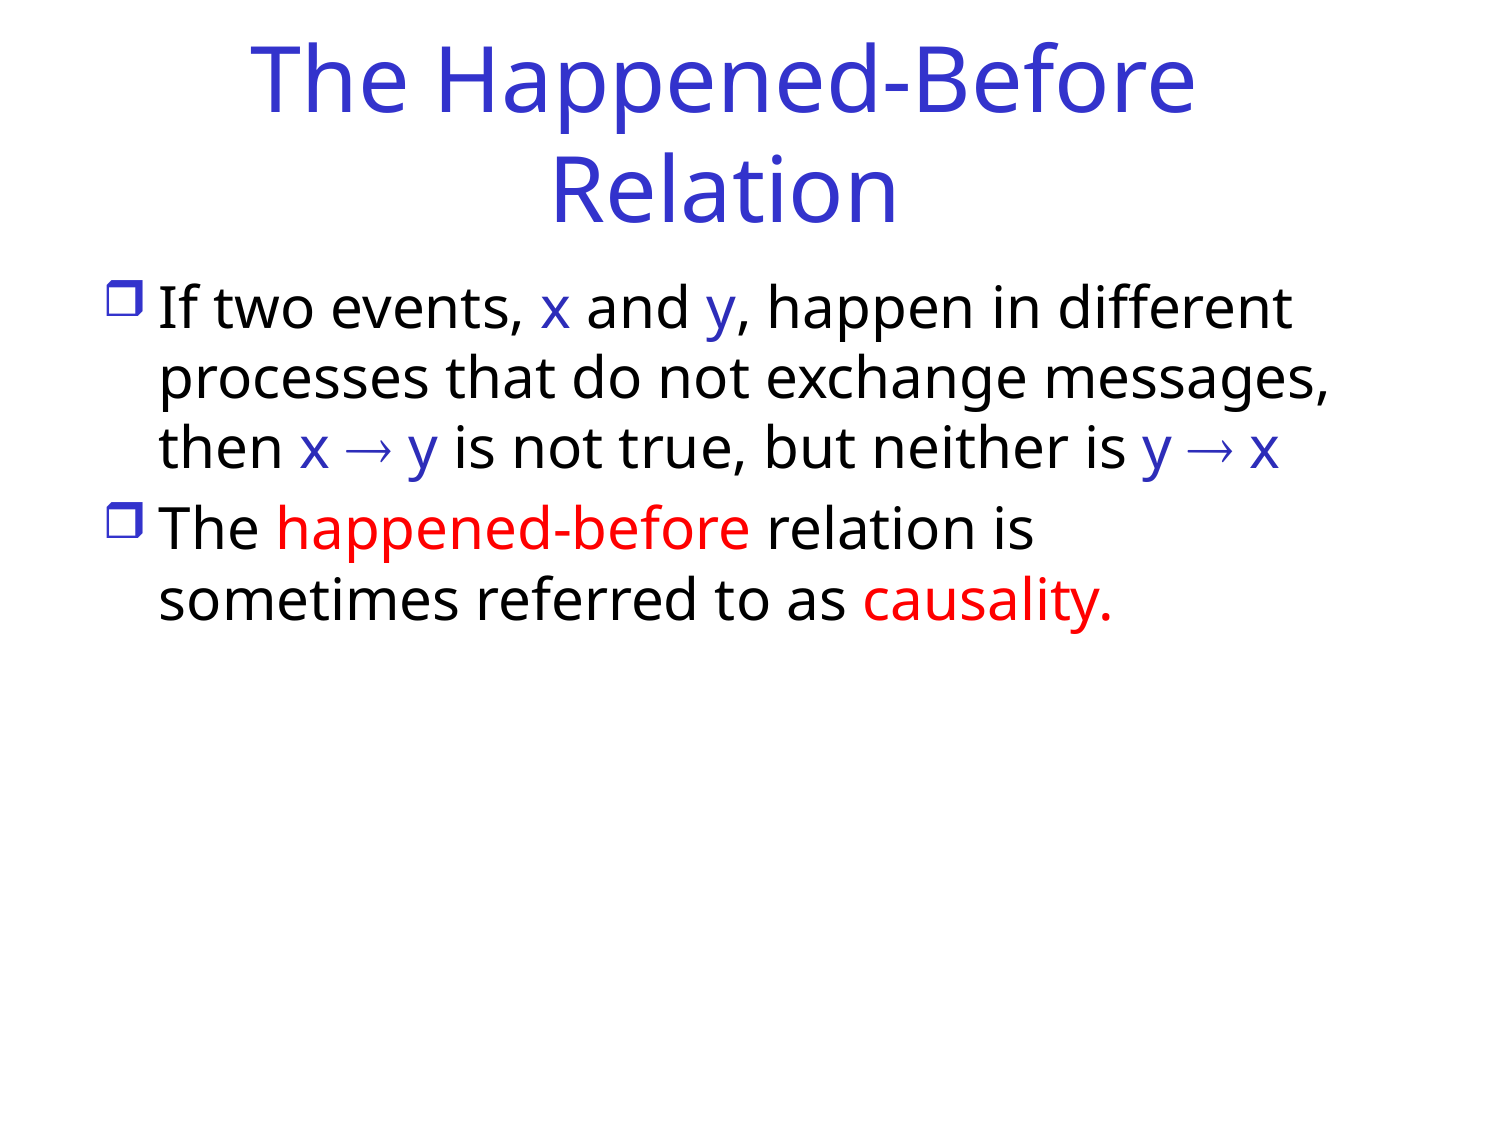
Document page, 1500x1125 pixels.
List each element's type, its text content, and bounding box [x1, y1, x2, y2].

list If two events, x and y, happen in different processes that do not exchange messages, then x  y is not true, but neither is y  x The happened-before relation is sometimes referred to as causality. [87, 262, 1363, 1026]
title The Happened-Before Relation [87, 37, 1363, 226]
